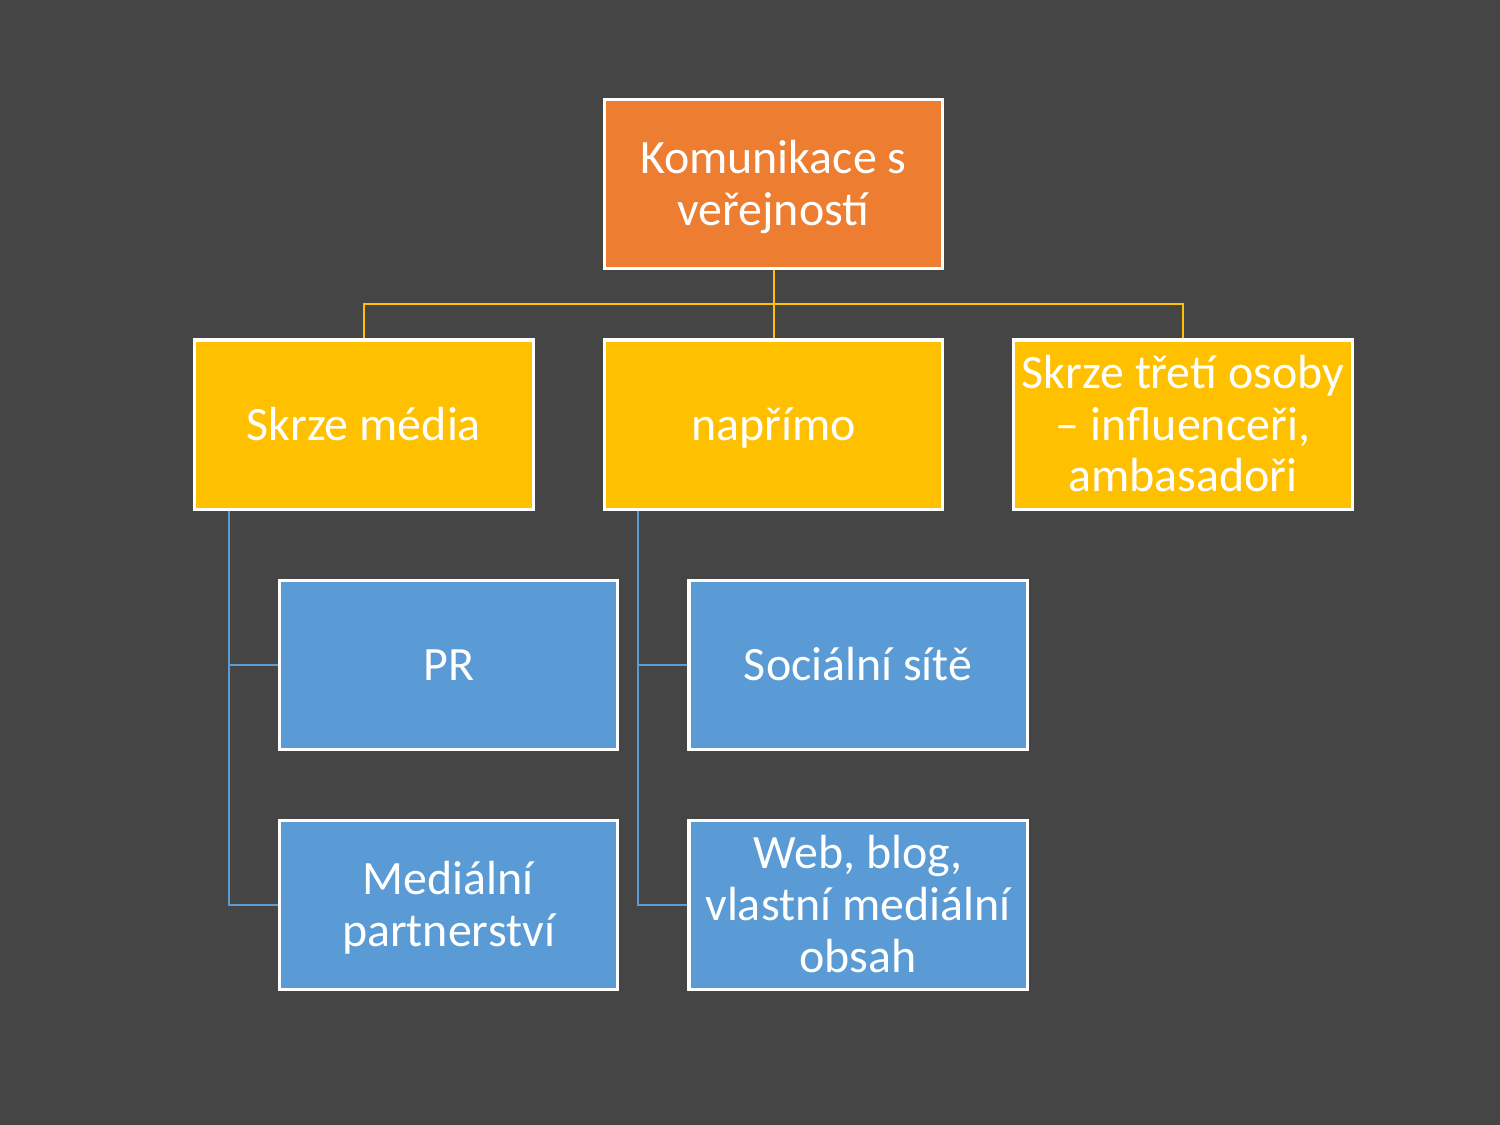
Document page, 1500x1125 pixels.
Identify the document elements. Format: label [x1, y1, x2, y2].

text_box [194, 78, 1353, 1012]
